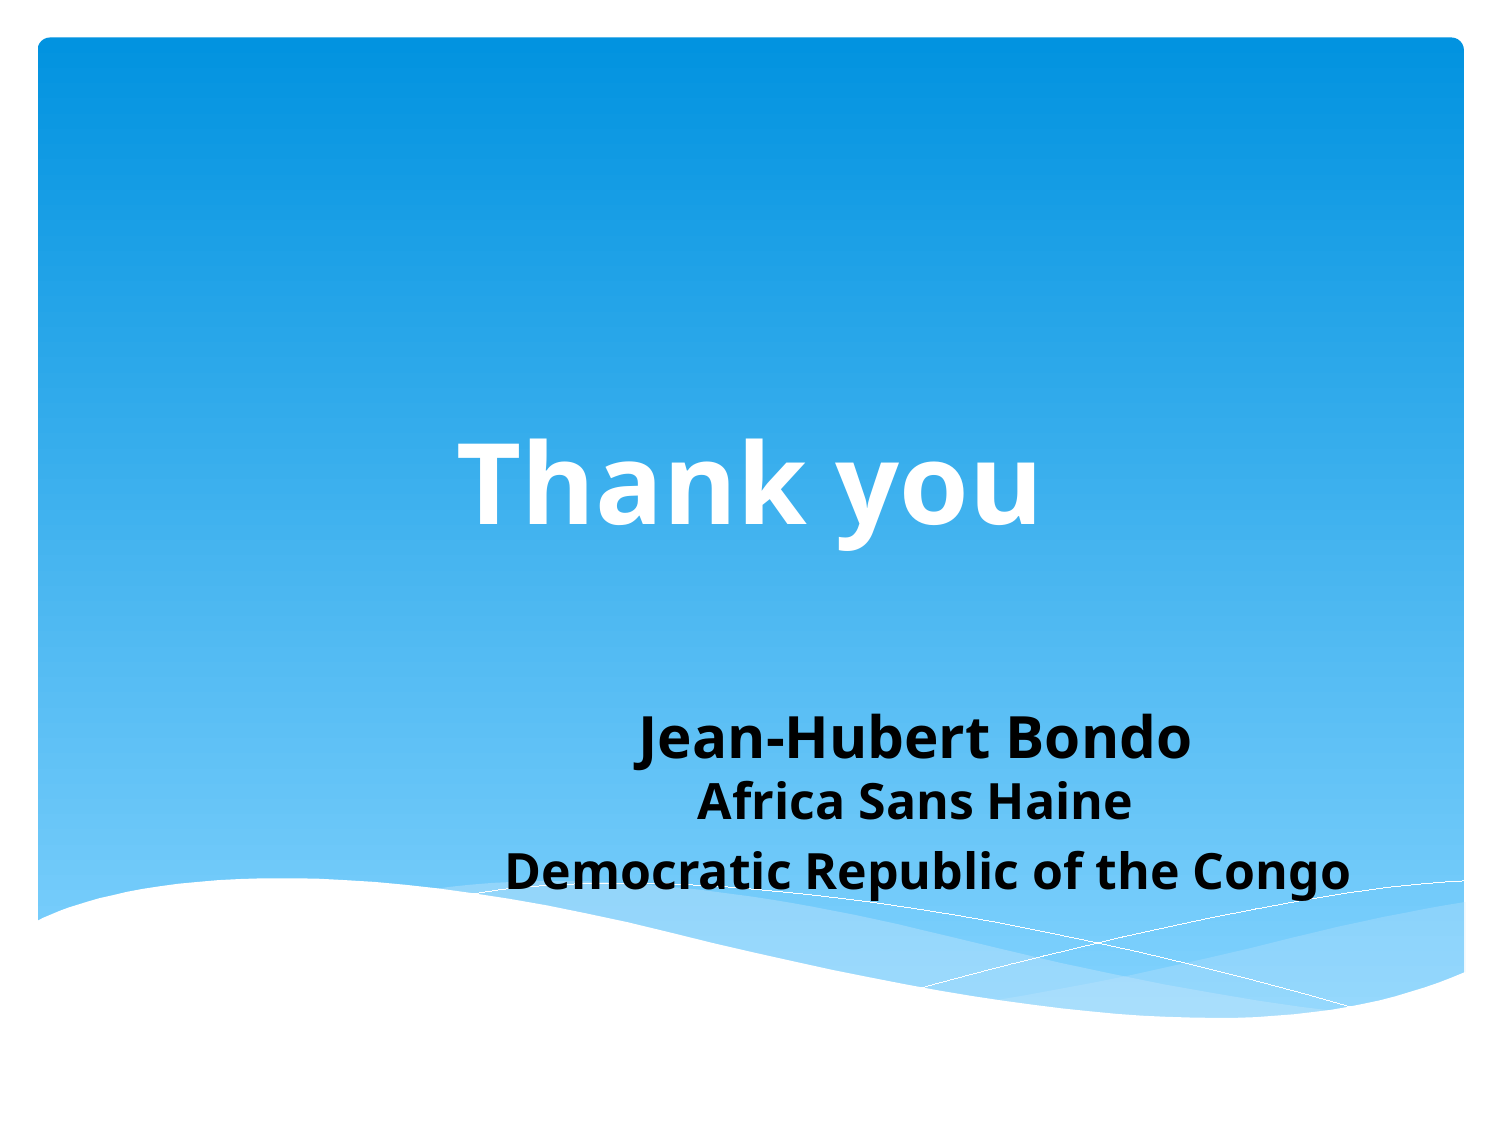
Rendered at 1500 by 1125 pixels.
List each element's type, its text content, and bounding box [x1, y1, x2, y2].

subtitle Jean-Hubert Bondo Africa Sans Haine Democratic Republic of the Congo [395, 692, 1436, 935]
title Thank you [112, 262, 1388, 555]
